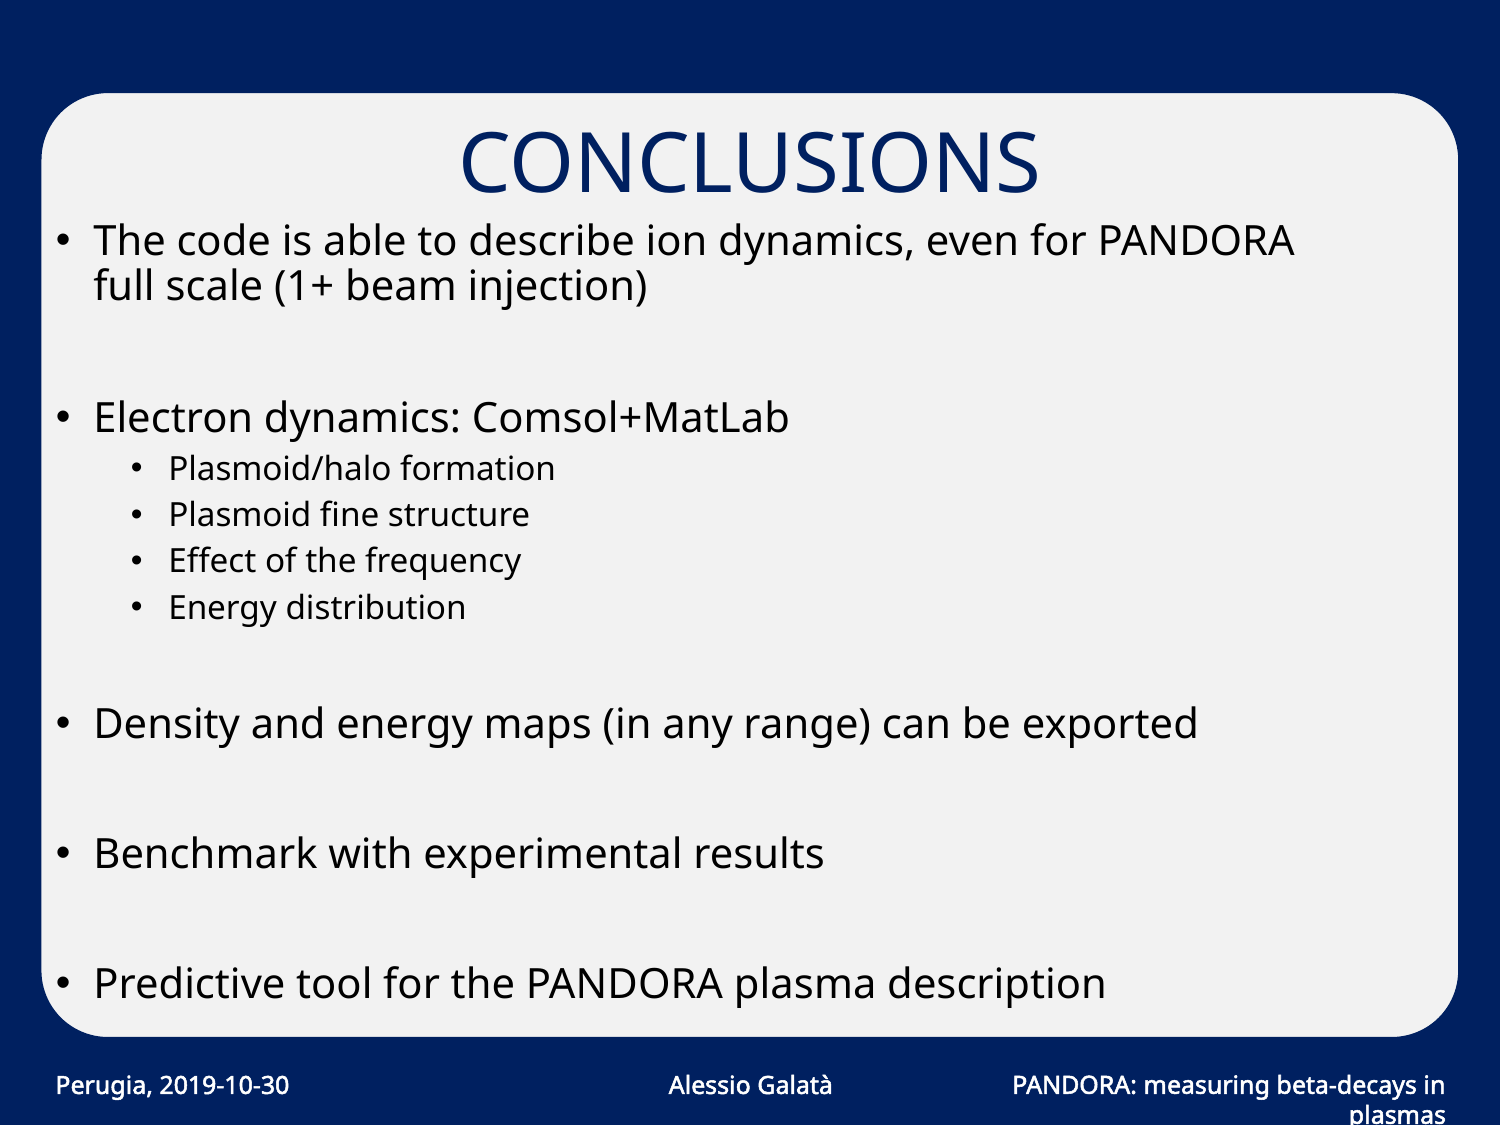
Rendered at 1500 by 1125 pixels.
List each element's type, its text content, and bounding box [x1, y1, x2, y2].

title CONCLUSIONS [103, 91, 1397, 240]
text_box PANDORA: measuring beta-decays in plasmas [923, 1061, 1461, 1125]
list The code is able to describe ion dynamics, even for PANDORA full scale (1+ beam injection) Electron dynamics: Comsol+MatLab Plasmoid/halo formation Plasmoid fine structure Effect of the frequency Energy distribution Density and energy maps (in any range) can be exported Benchmark with experimental results Predictive tool for the PANDORA plasma description [40, 206, 1360, 1020]
text_box Alessio Galatà [579, 1061, 923, 1107]
text_box Perugia, 2019-10-30 [40, 1061, 579, 1107]
